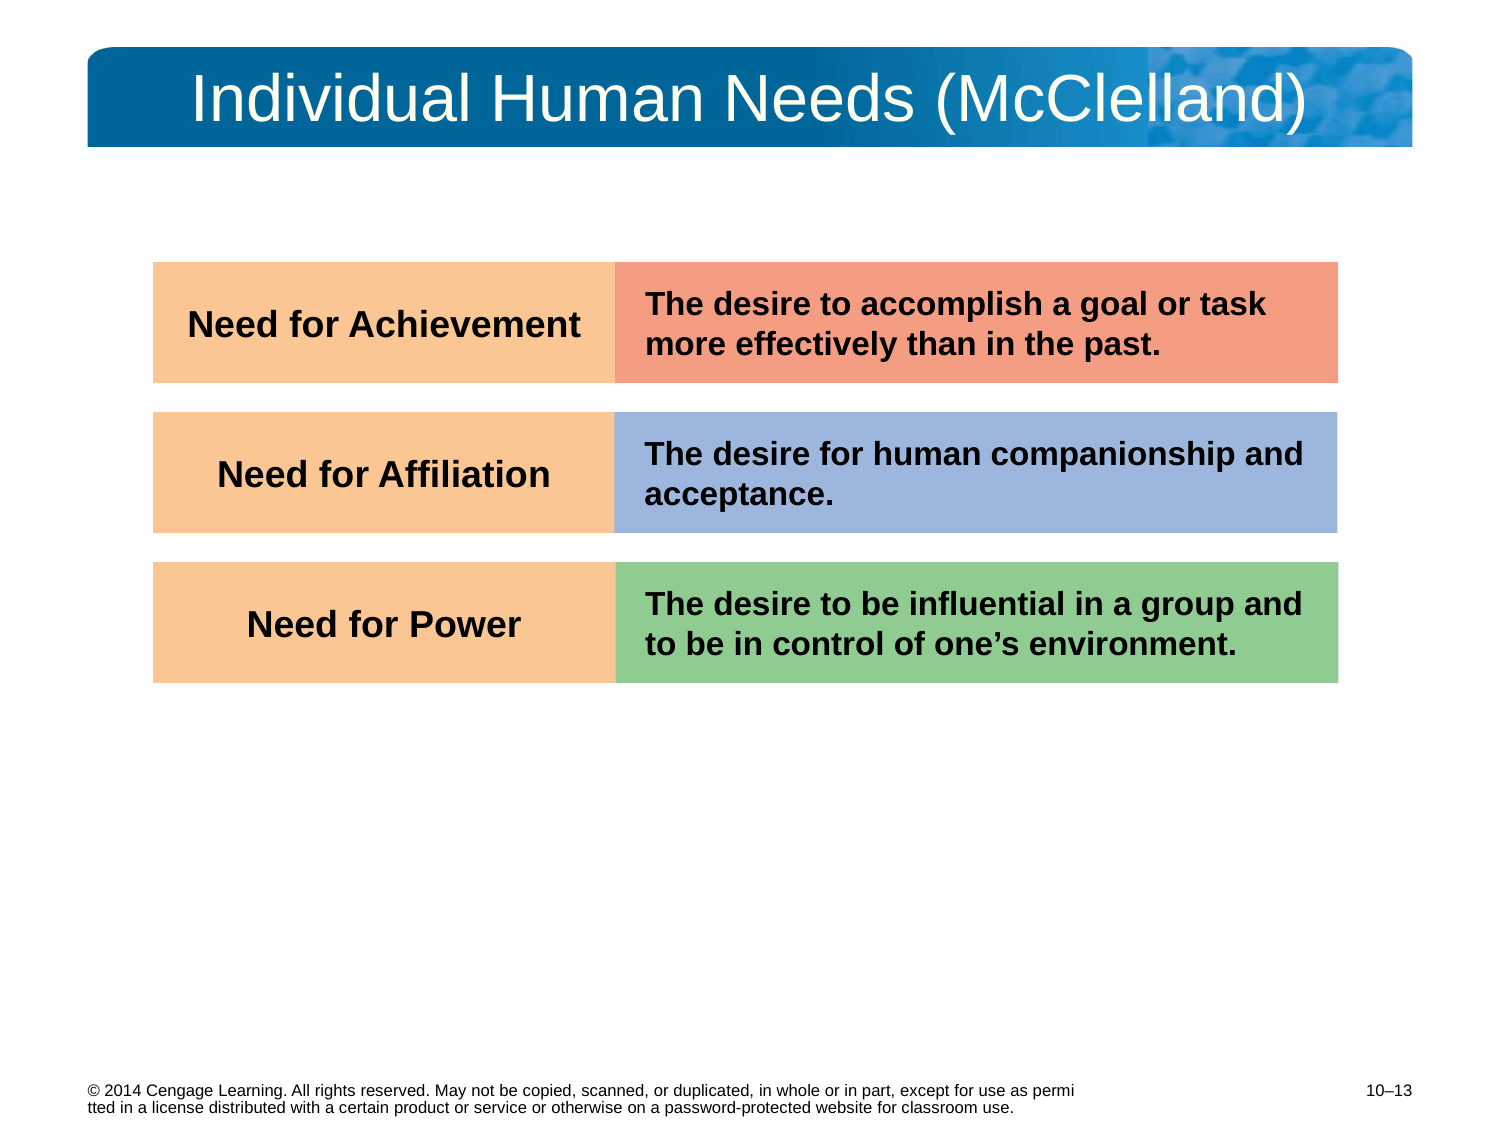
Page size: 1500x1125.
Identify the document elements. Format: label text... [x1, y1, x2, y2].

text_box The desire to be influential in a group and to be in control of one’s environment. [615, 562, 1339, 683]
text_box The desire for human companionship and acceptance. [614, 412, 1338, 533]
text_box Need for Power [153, 562, 615, 683]
title Individual Human Needs (McClelland) [87, 47, 1413, 147]
text_box The desire to accomplish a goal or task more effectively than in the past. [615, 262, 1339, 383]
text_box Need for Affiliation [153, 412, 614, 533]
footer © 2014 Cengage Learning. All rights reserved. May not be copied, scanned, or duplicated, in whole or in part, except for use as permitted in a license distributed with a certain product or service or otherwise on a password-protected website for classroom use. [87, 1050, 1080, 1100]
slide_number 10–13 [1224, 1046, 1413, 1100]
text_box Need for Achievement [153, 262, 615, 383]
